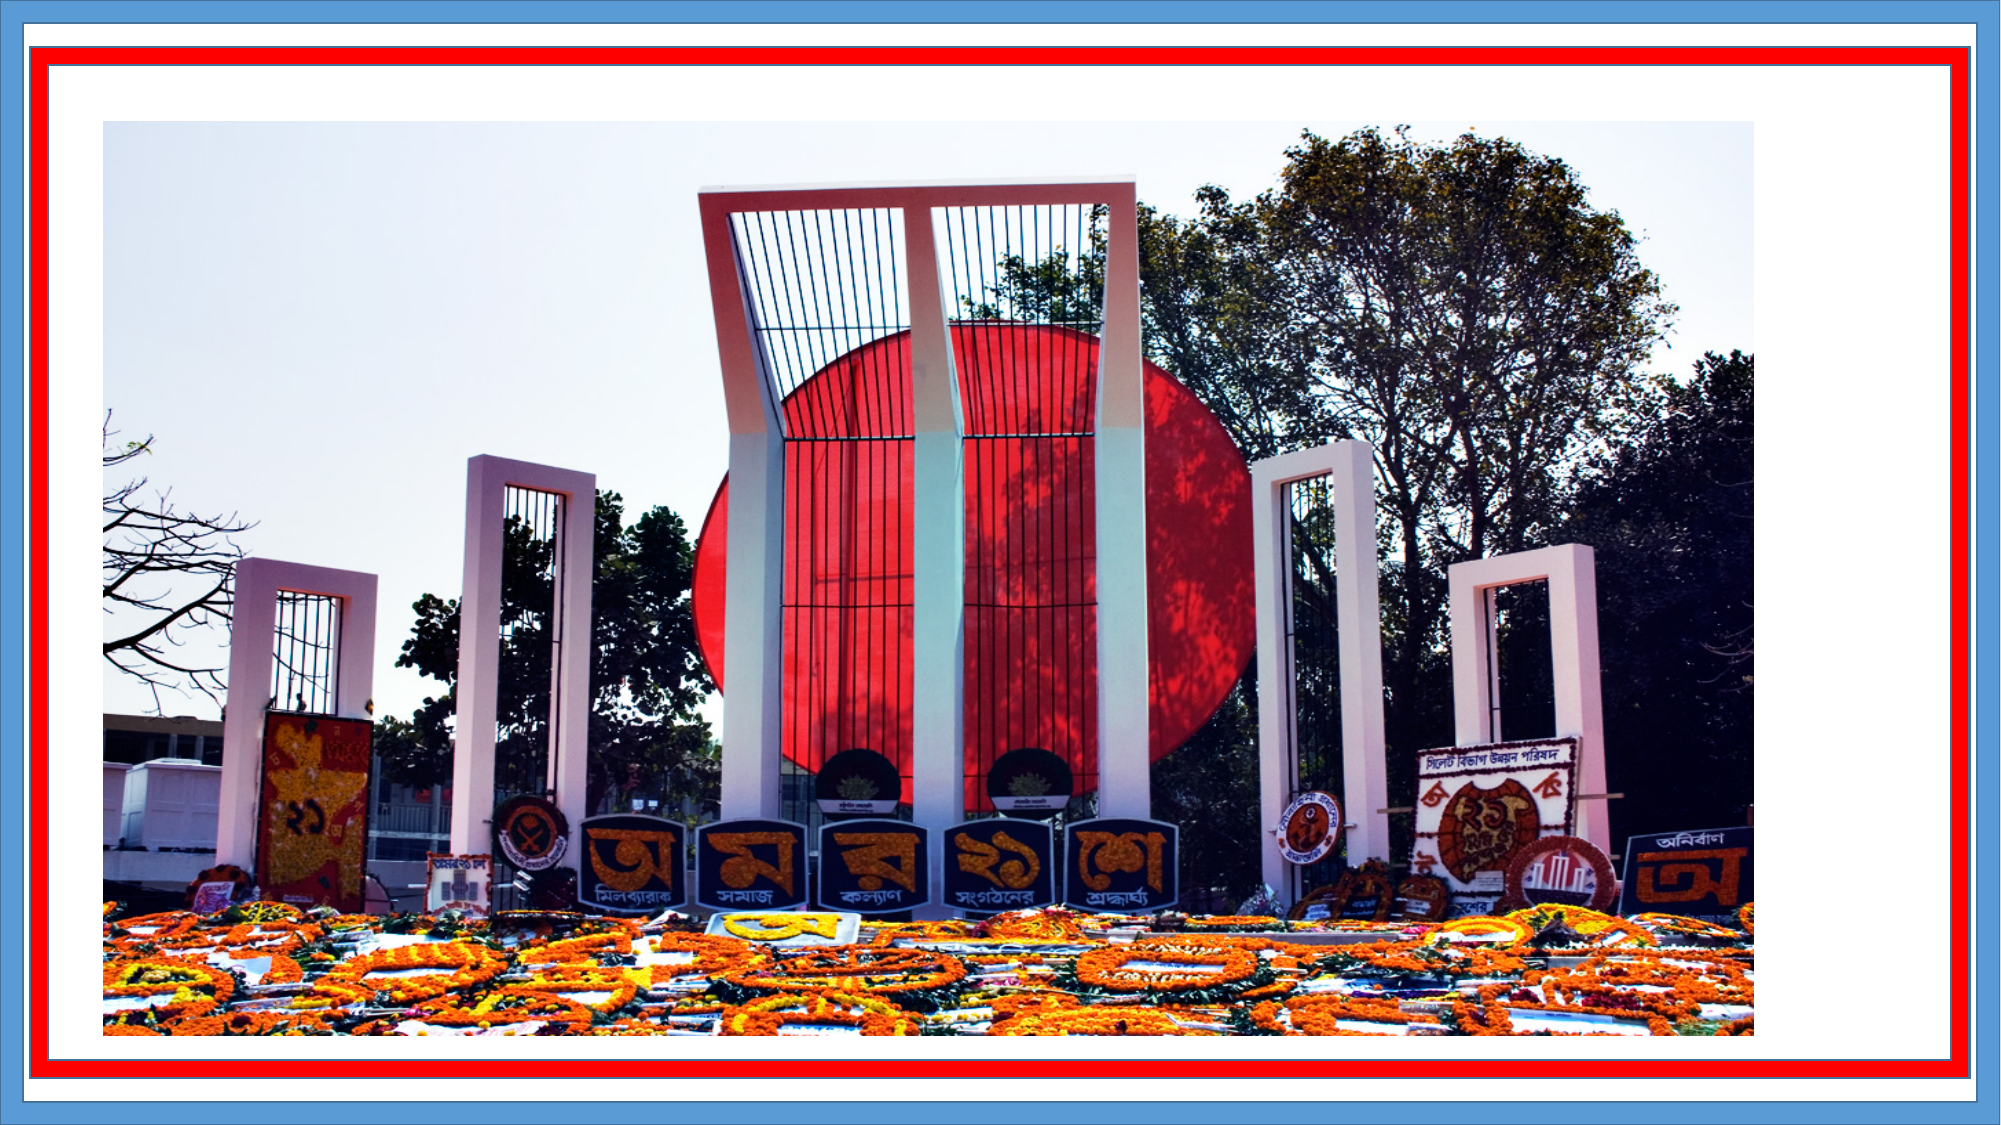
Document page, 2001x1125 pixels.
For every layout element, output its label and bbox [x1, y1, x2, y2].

picture [103, 121, 1754, 1036]
